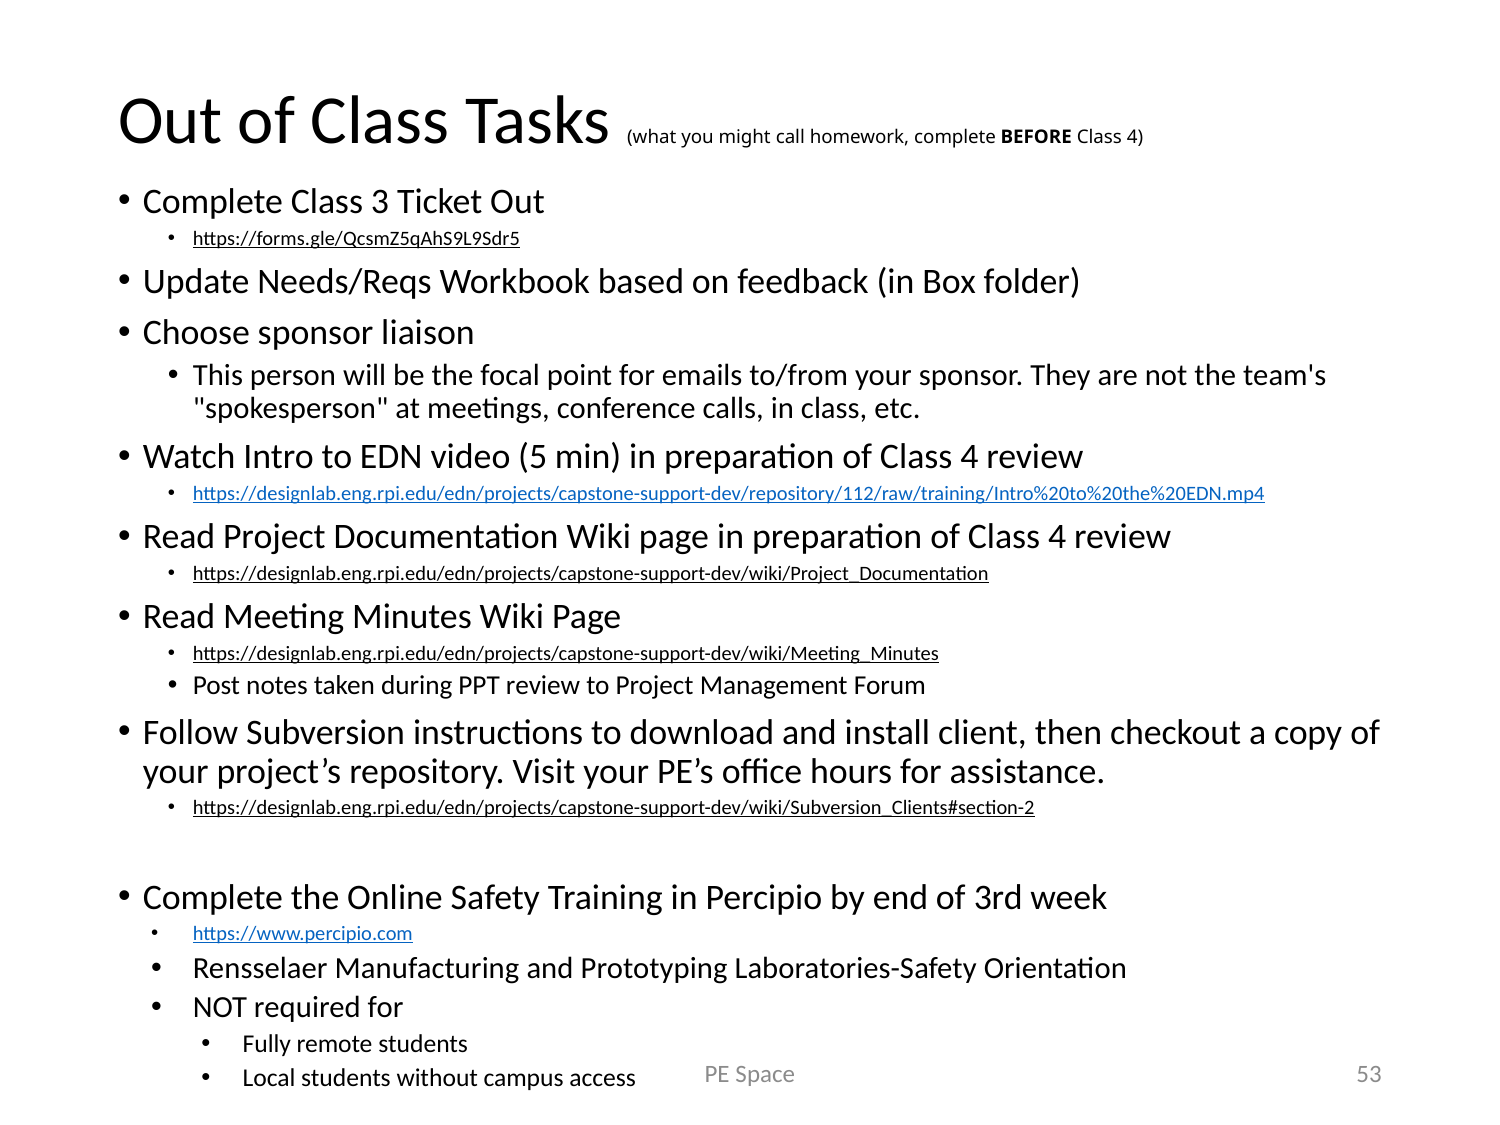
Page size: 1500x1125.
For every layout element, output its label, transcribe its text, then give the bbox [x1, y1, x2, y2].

list Complete Class 3 Ticket Out https://forms.gle/QcsmZ5qAhS9L9Sdr5 Update Needs/Reqs Workbook based on feedback (in Box folder) Choose sponsor liaison This person will be the focal point for emails to/from your sponsor. They are not the team's "spokesperson" at meetings, conference calls, in class, etc. Watch Intro to EDN video (5 min) in preparation of Class 4 review https://designlab.eng.rpi.edu/edn/projects/capstone-support-dev/repository/112/raw/training/Intro%20to%20the%20EDN.mp4 Read Project Documentation Wiki page in preparation of Class 4 review https://designlab.eng.rpi.edu/edn/projects/capstone-support-dev/wiki/Project_Documentation Read Meeting Minutes Wiki Page https://designlab.eng.rpi.edu/edn/projects/capstone-support-dev/wiki/Meeting_Minutes Post notes taken during PPT review to Project Management Forum Follow Subversion instructions to download and install client, then checkout a copy of your project’s repository. Visit your PE’s office hours for assistance. https://designlab.eng.rpi.edu/edn/projects/capstone-support-dev/wiki/Subversion_Clients#section-2 Complete the Online Safety Training in Percipio by end of 3rd week https://www.percipio.com Rensselaer Manufacturing and Prototyping Laboratories-Safety Orientation NOT required for Fully remote students Local students without campus access [103, 174, 1397, 1103]
slide_number 53 [1059, 1042, 1397, 1103]
title Out of Class Tasks (what you might call homework, complete BEFORE Class 4) [103, 12, 1397, 174]
footer PE Space [496, 1042, 1004, 1103]
